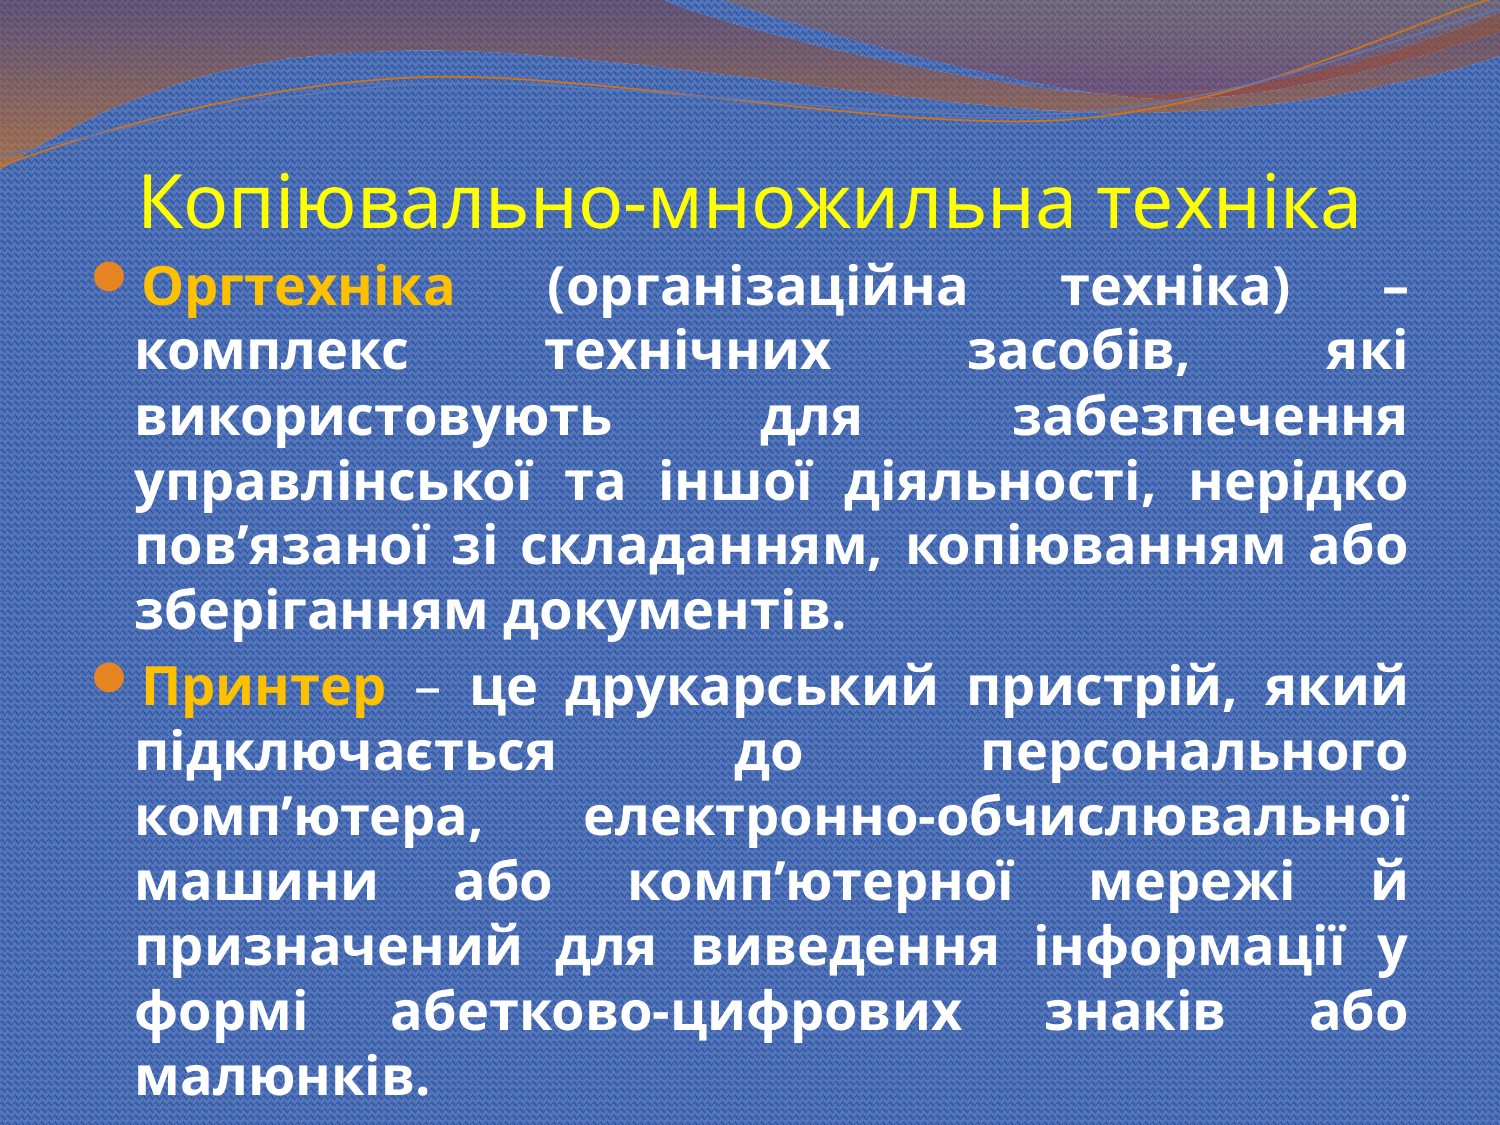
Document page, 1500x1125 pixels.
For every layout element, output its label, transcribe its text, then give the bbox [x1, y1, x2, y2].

list Оргтехніка (організаційна техніка) – комплекс технічних засобів, які використовують для забезпечення управлінської та іншої діяльності, нерідко пов’язаної зі складанням, копіюванням або зберіганням документів. Принтер – це друкарський пристрій, який підключається до персонального комп’ютера, електронно-обчислювальної машини або комп’ютерної мережі й призначений для виведення інформації у формі абетково-цифрових знаків або малюнків. [75, 243, 1425, 1038]
title Копіювально-множильна техніка [75, 66, 1425, 243]
